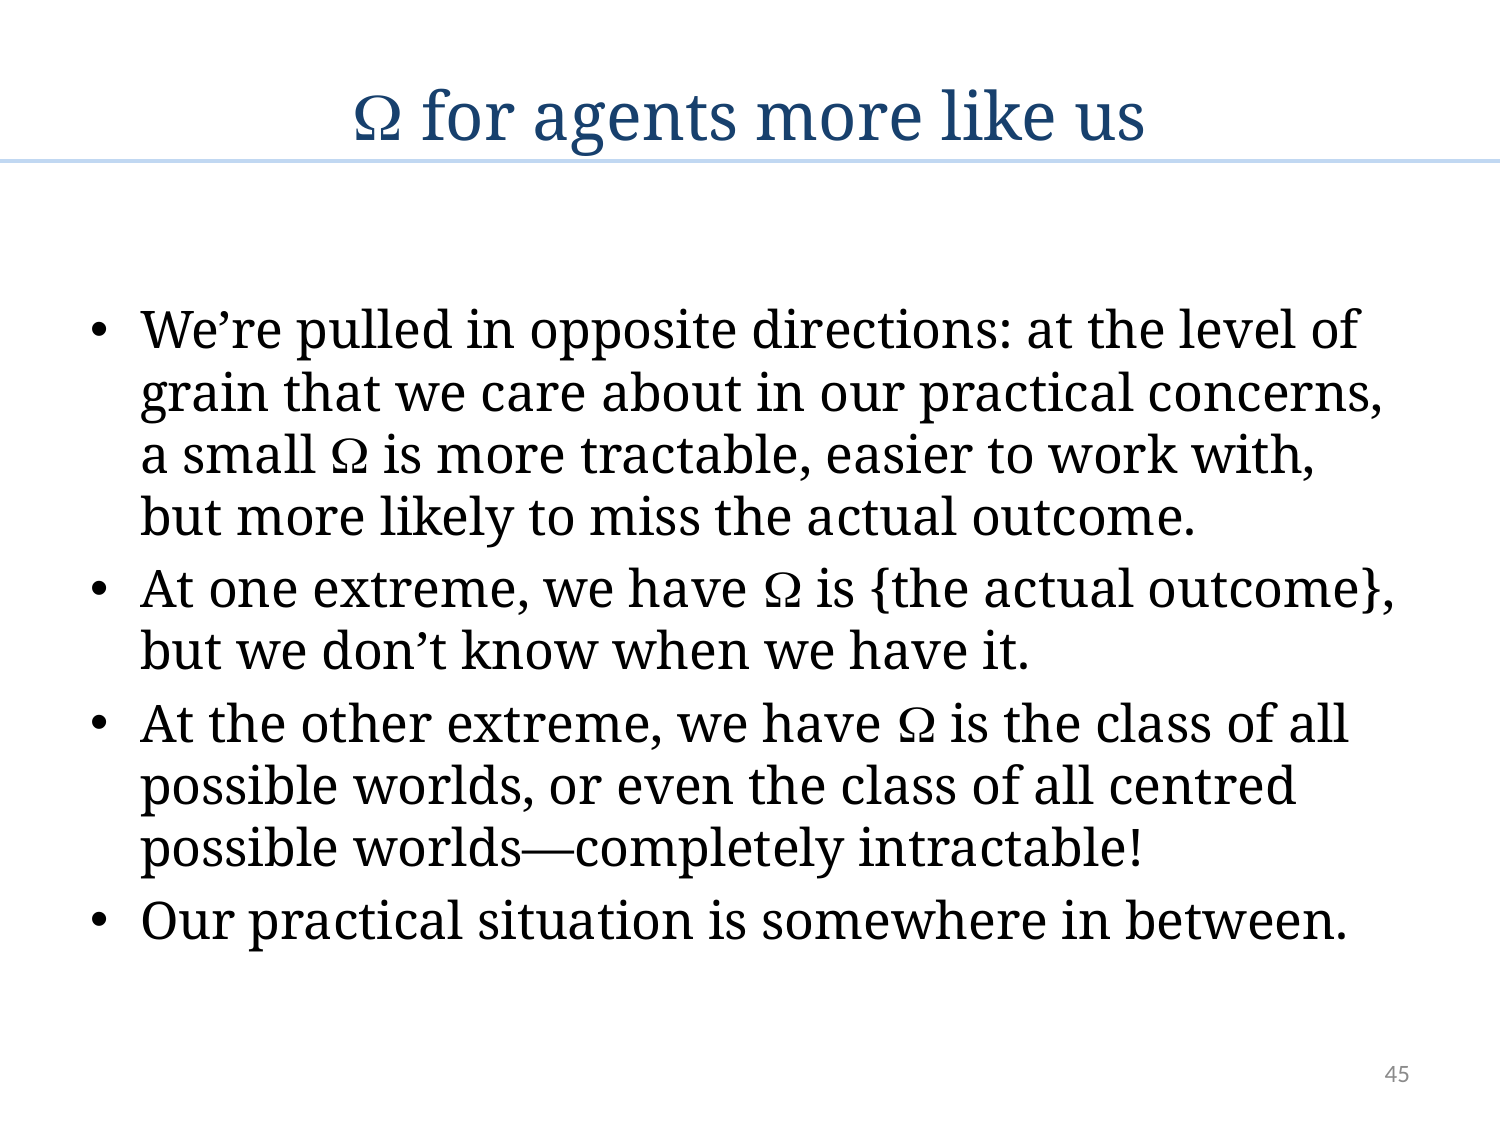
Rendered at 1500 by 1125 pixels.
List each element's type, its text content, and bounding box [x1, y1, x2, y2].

title  for agents more like us [75, 45, 1425, 161]
slide_number 45 [1074, 1042, 1425, 1103]
list We’re pulled in opposite directions: at the level of grain that we care about in our practical concerns, a small  is more tractable, easier to work with, but more likely to miss the actual outcome. At one extreme, we have  is {the actual outcome}, but we don’t know when we have it. At the other extreme, we have  is the class of all possible worlds, or even the class of all centred possible worlds—completely intractable! Our practical situation is somewhere in between. [75, 208, 1425, 1005]
